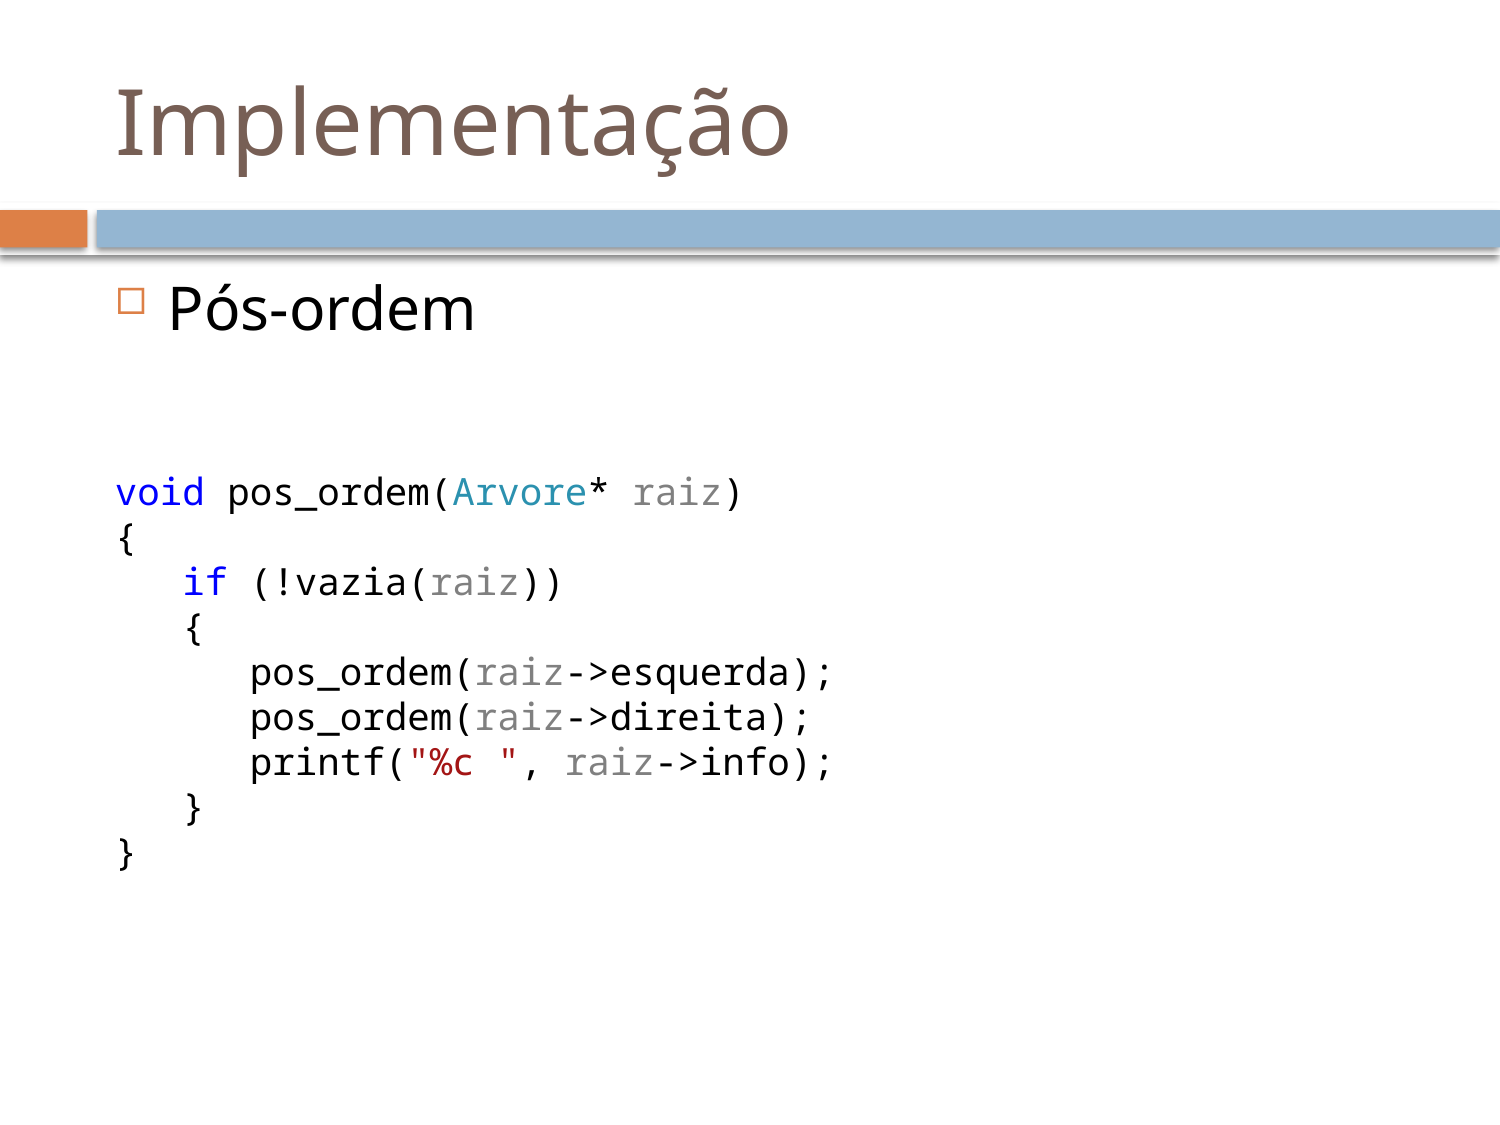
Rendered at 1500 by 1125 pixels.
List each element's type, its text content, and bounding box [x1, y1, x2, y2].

list Pós-ordem [100, 262, 1438, 1083]
text_box void pos_ordem(Arvore* raiz) { if (!vazia(raiz)) { pos_ordem(raiz->esquerda); pos_ordem(raiz->direita); printf("%c ", raiz->info); } } [100, 460, 1176, 880]
title Implementação [100, 37, 1438, 200]
